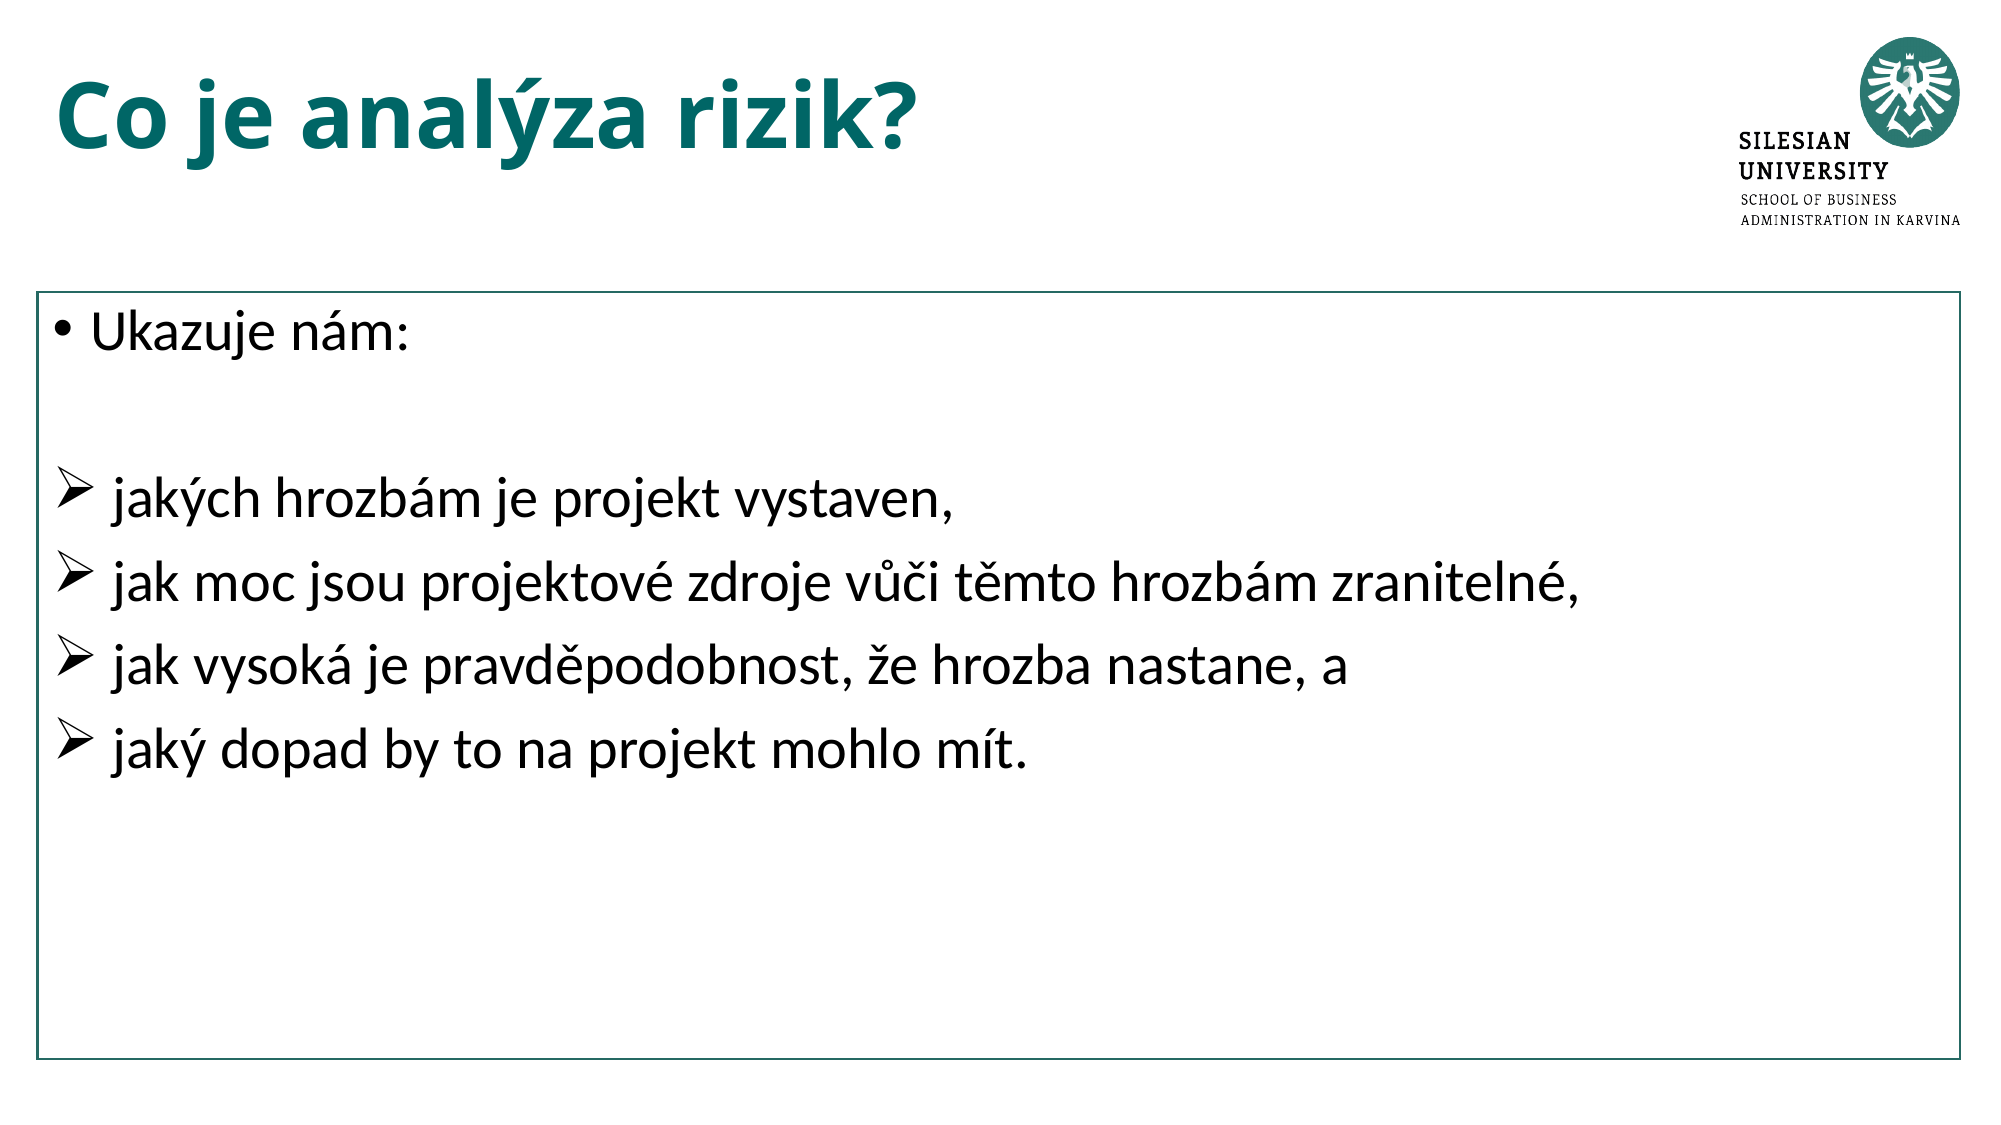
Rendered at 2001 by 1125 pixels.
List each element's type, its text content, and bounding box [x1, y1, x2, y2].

title Co je analýza rizik? [40, 10, 1777, 228]
list Ukazuje nám: jakých hrozbám je projekt vystaven, jak moc jsou projektové zdroje vůči těmto hrozbám zranitelné, jak vysoká je pravděpodobnost, že hrozba nastane, a jaký dopad by to na projekt mohlo mít. [36, 291, 1961, 1060]
picture [1739, 37, 1960, 225]
